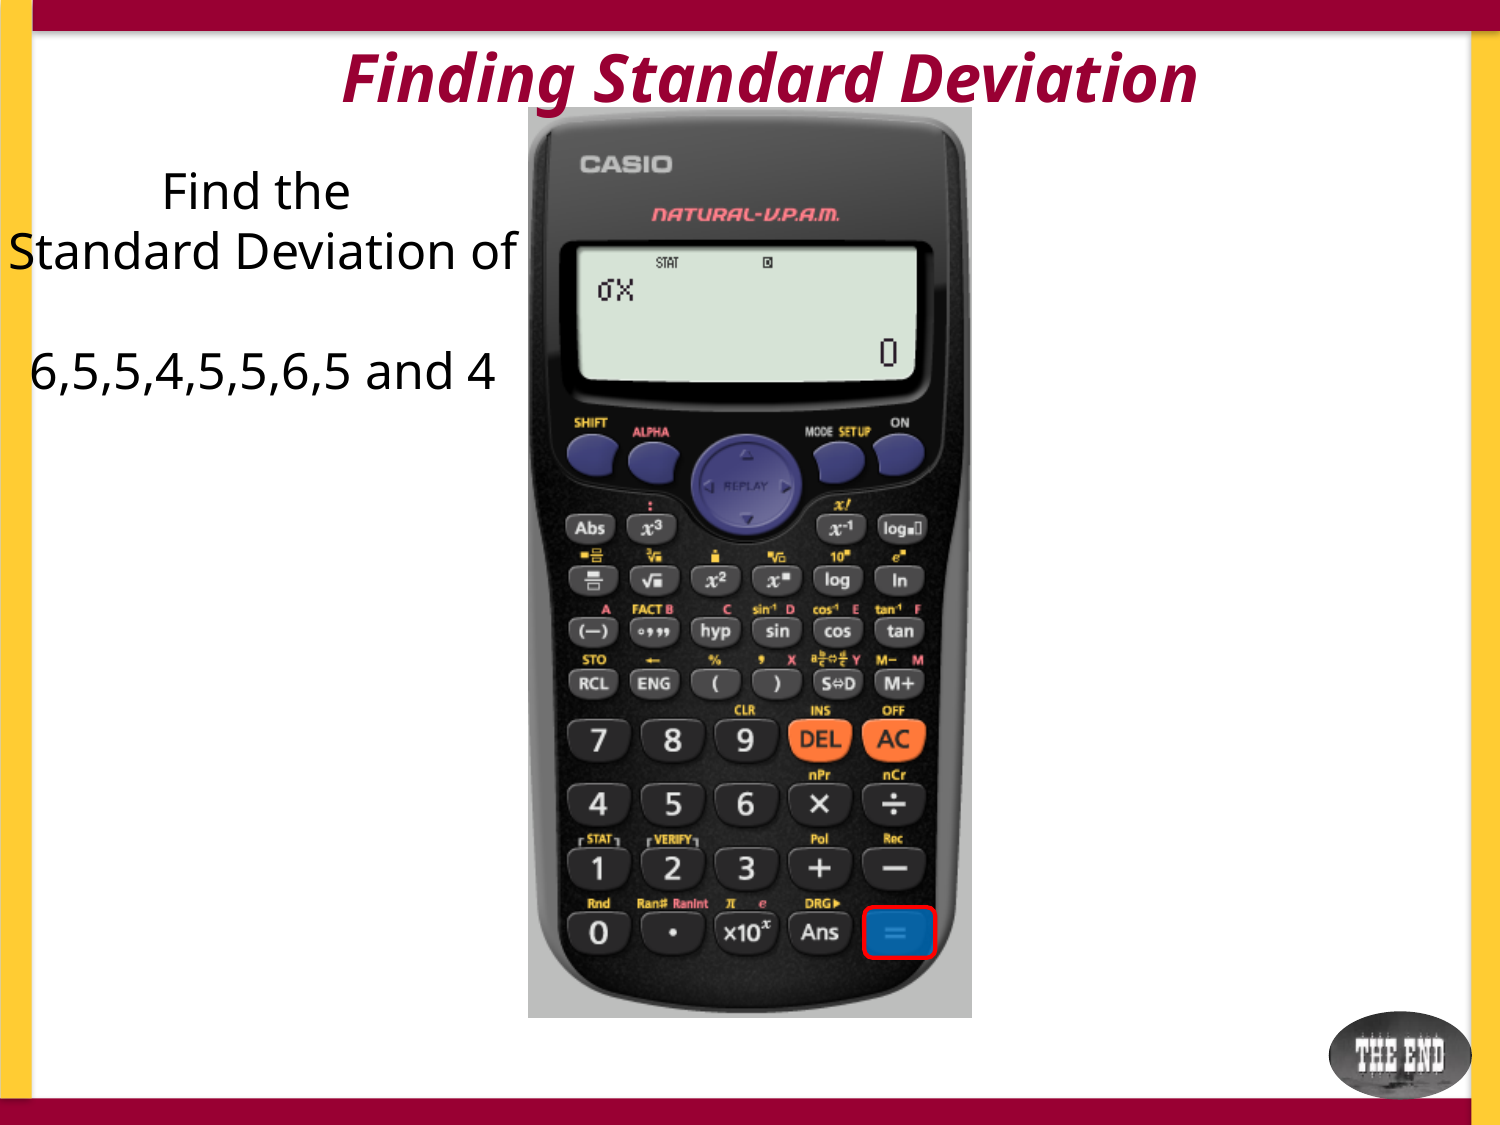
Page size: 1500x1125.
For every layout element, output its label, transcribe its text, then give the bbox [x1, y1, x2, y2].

picture [528, 107, 972, 1018]
text_box Finding Standard Deviation [35, 28, 1500, 123]
text_box Find the Standard Deviation of 6,5,5,4,5,5,6,5 and 4 [0, 152, 523, 408]
picture [1328, 1011, 1472, 1100]
